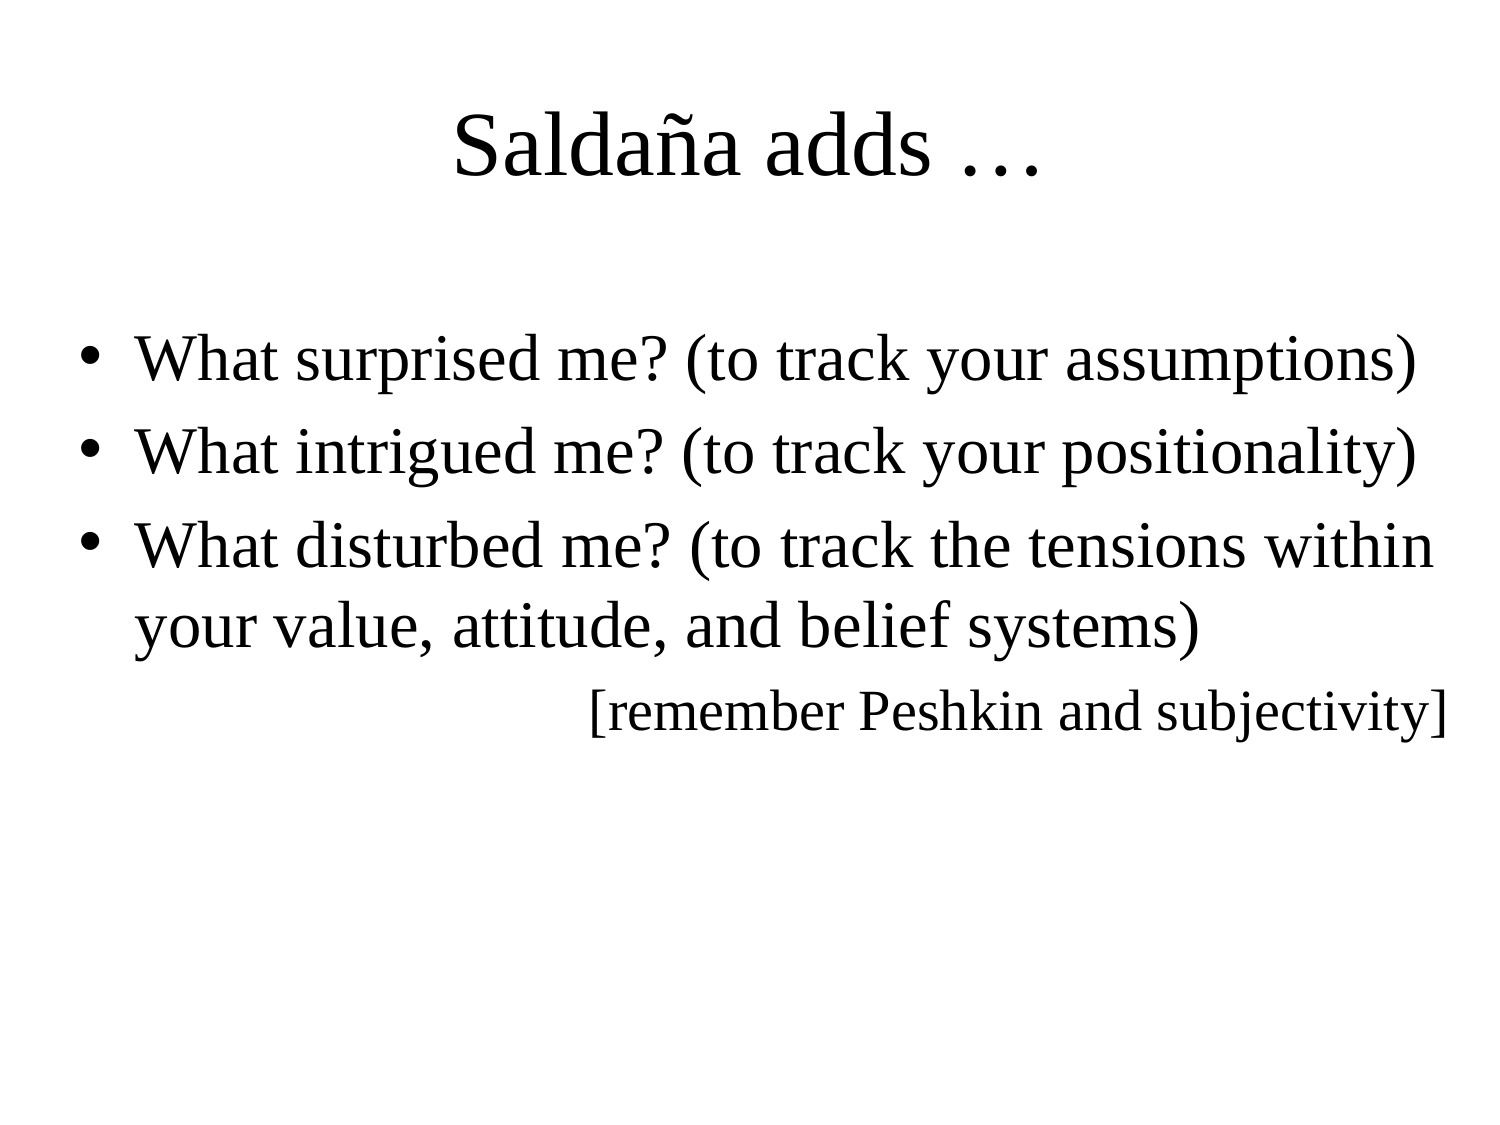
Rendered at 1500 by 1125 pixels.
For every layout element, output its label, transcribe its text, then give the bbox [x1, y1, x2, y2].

list What surprised me? (to track your assumptions) What intrigued me? (to track your positionality) What disturbed me? (to track the tensions within your value, attitude, and belief systems) [remember Peshkin and subjectivity] [63, 306, 1465, 1049]
title Saldaña adds … [75, 45, 1425, 233]
